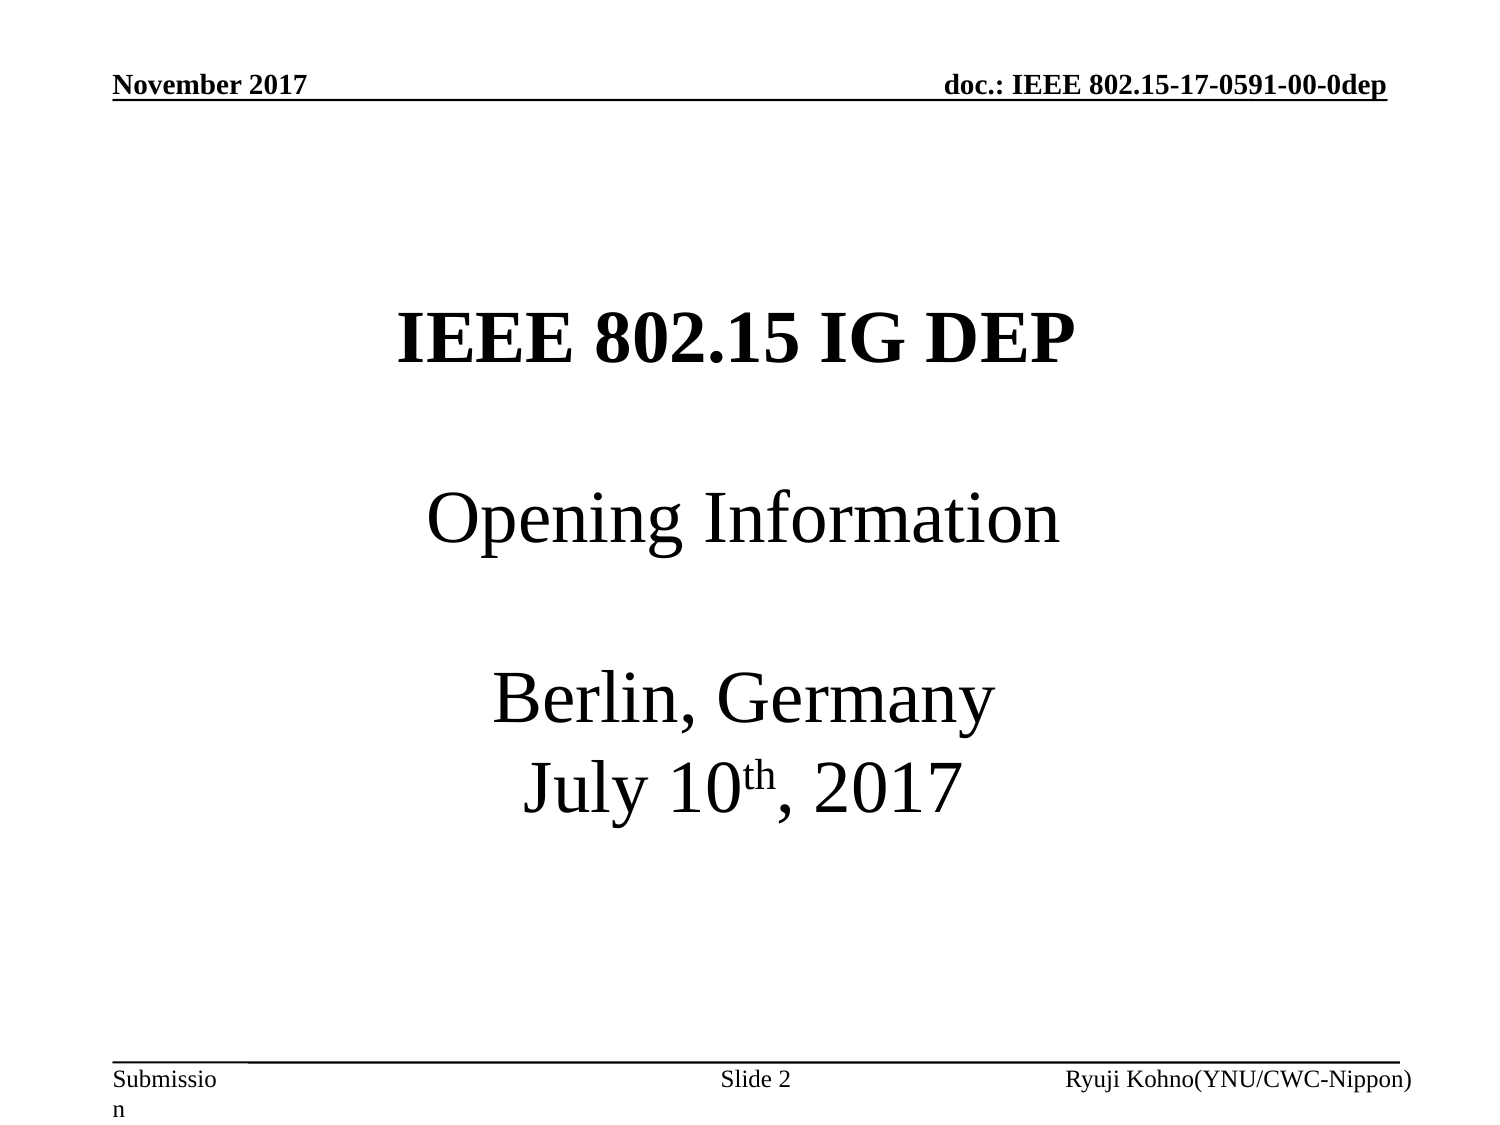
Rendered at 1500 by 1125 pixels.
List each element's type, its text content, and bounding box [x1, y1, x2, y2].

footer Ryuji Kohno(YNU/CWC-Nippon) [899, 1062, 1413, 1093]
slide_number Slide 2 [712, 1062, 800, 1093]
title IEEE 802.15 IG DEP Opening Information Berlin, Germany July 10th, 2017 [123, 375, 1364, 740]
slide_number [112, 0, 375, 100]
